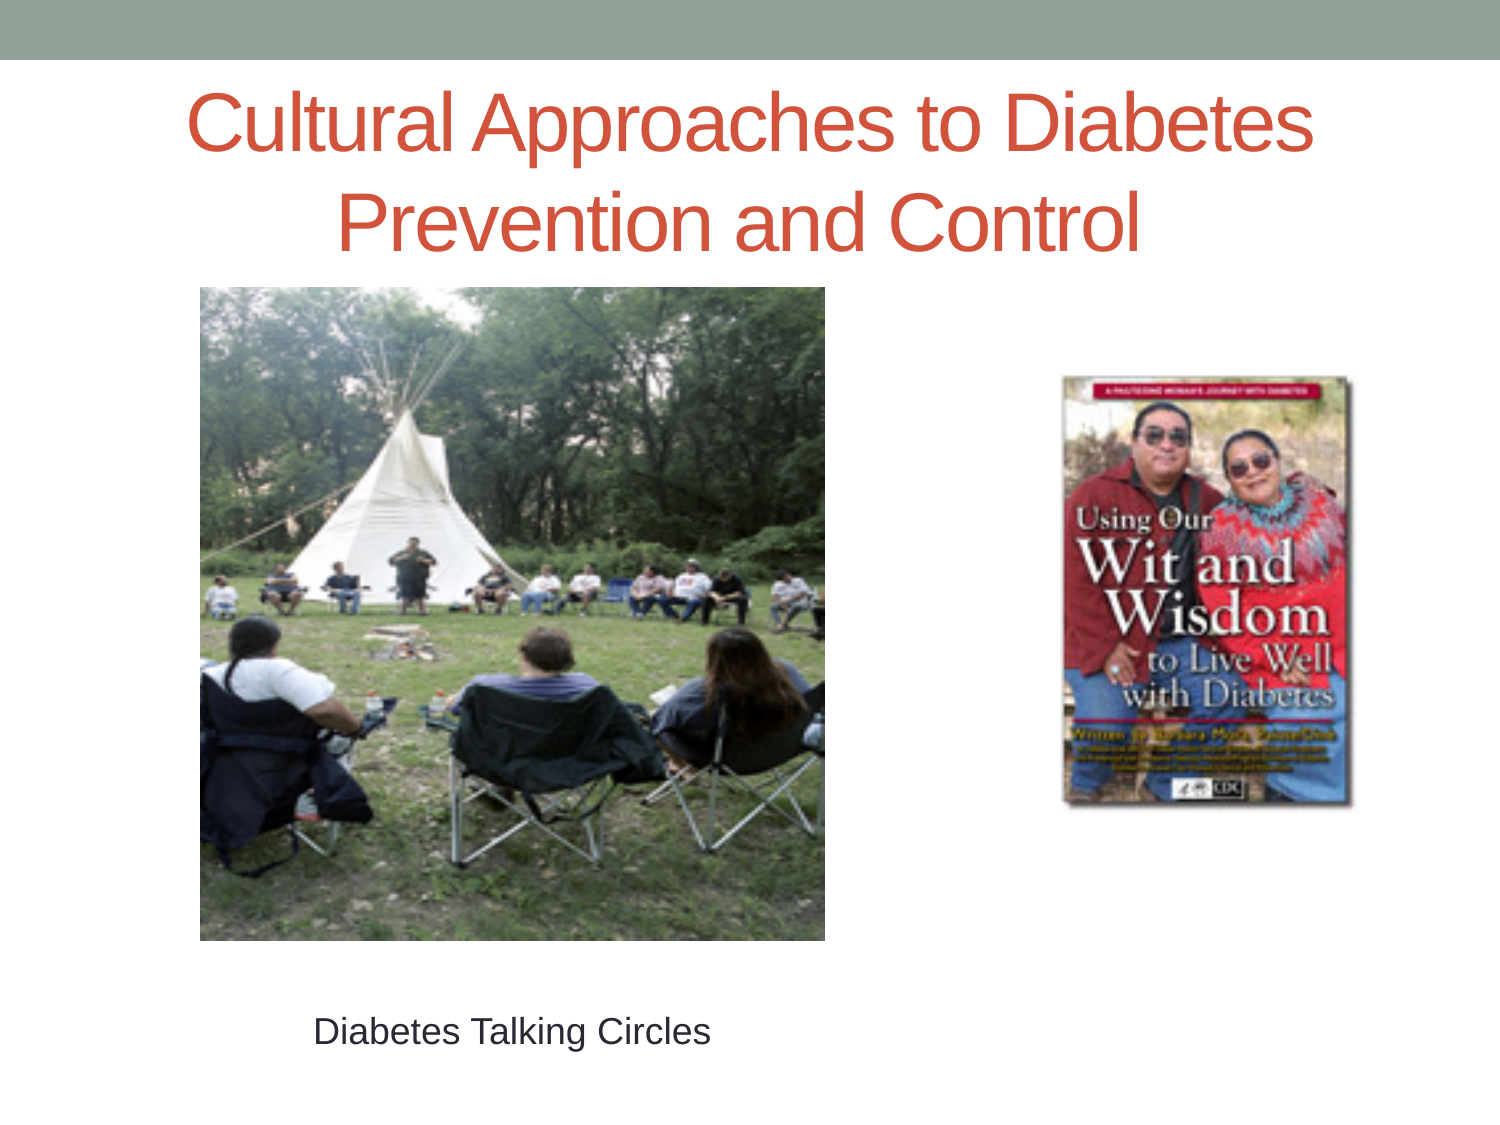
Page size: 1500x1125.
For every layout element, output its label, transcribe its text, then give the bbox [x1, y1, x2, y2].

picture [199, 287, 826, 941]
title Cultural Approaches to Diabetes Prevention and Control [75, 47, 1425, 288]
picture [1041, 374, 1385, 813]
text_box Diabetes Talking Circles [298, 999, 727, 1060]
